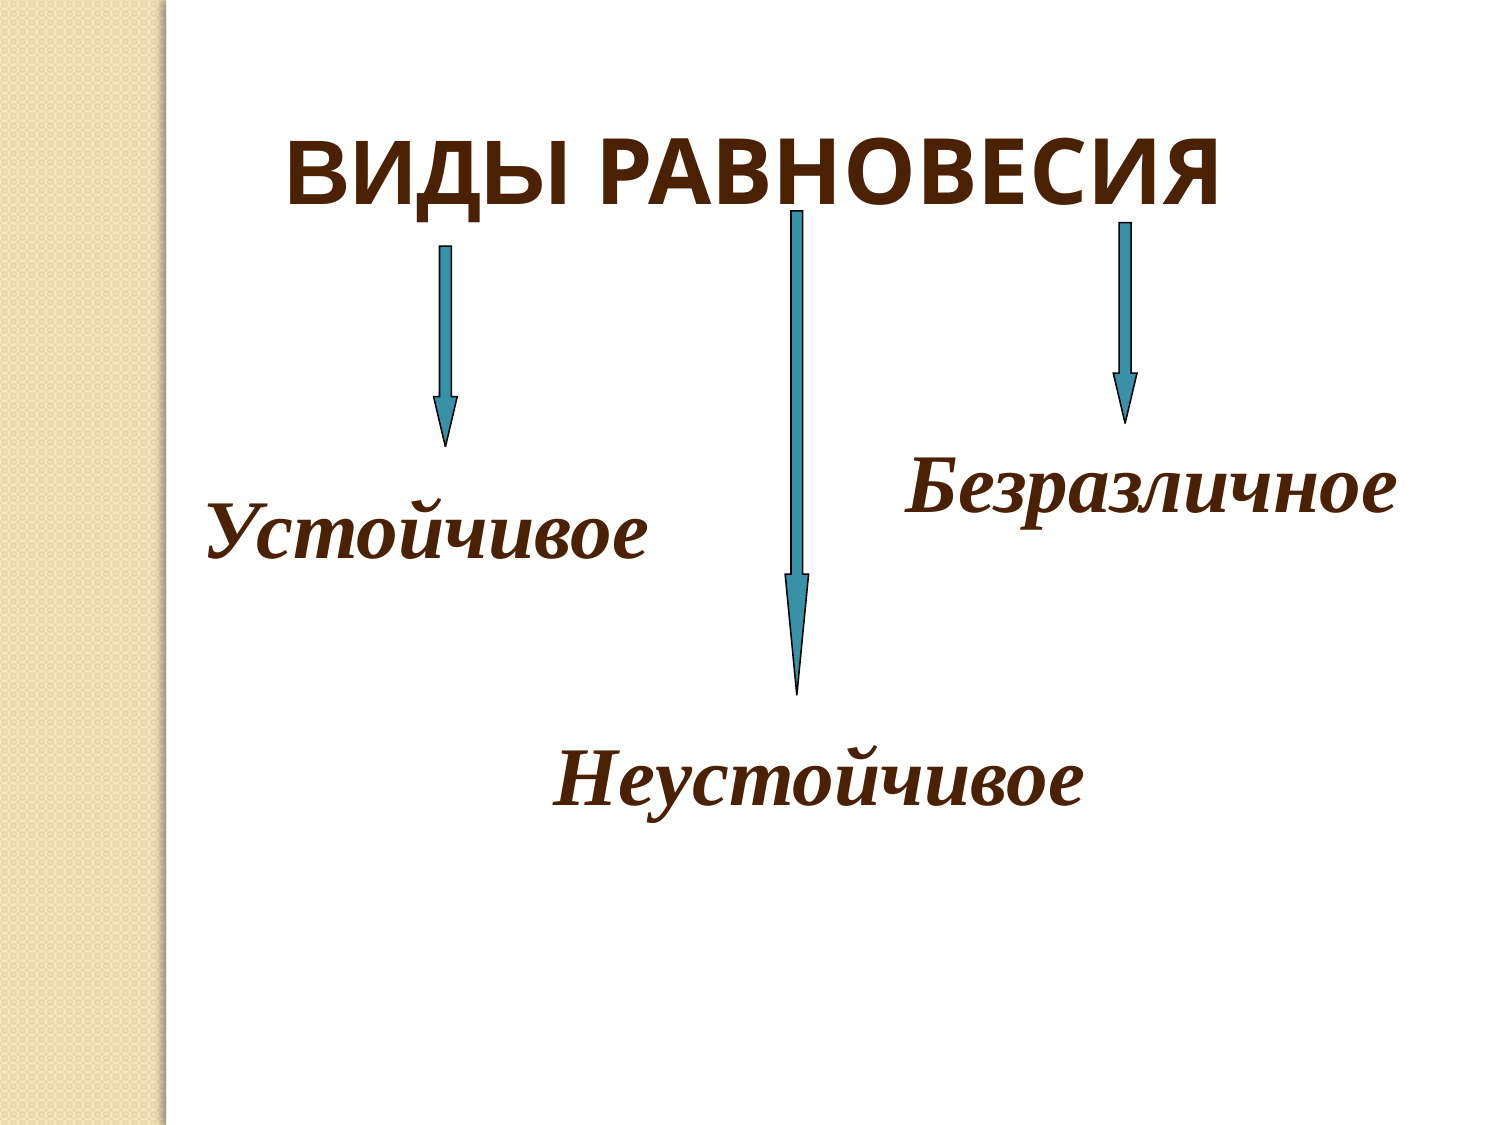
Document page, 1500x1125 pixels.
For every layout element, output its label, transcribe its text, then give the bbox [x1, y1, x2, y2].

text_box [1113, 222, 1137, 424]
text_box [785, 210, 809, 696]
text_box [433, 246, 458, 447]
text_box Устойчивое [187, 467, 715, 583]
text_box Неустойчивое [539, 714, 1114, 830]
text_box Безразличное [890, 421, 1459, 537]
text_box ВИДЫ РАВНОВЕСИЯ [269, 105, 1401, 231]
